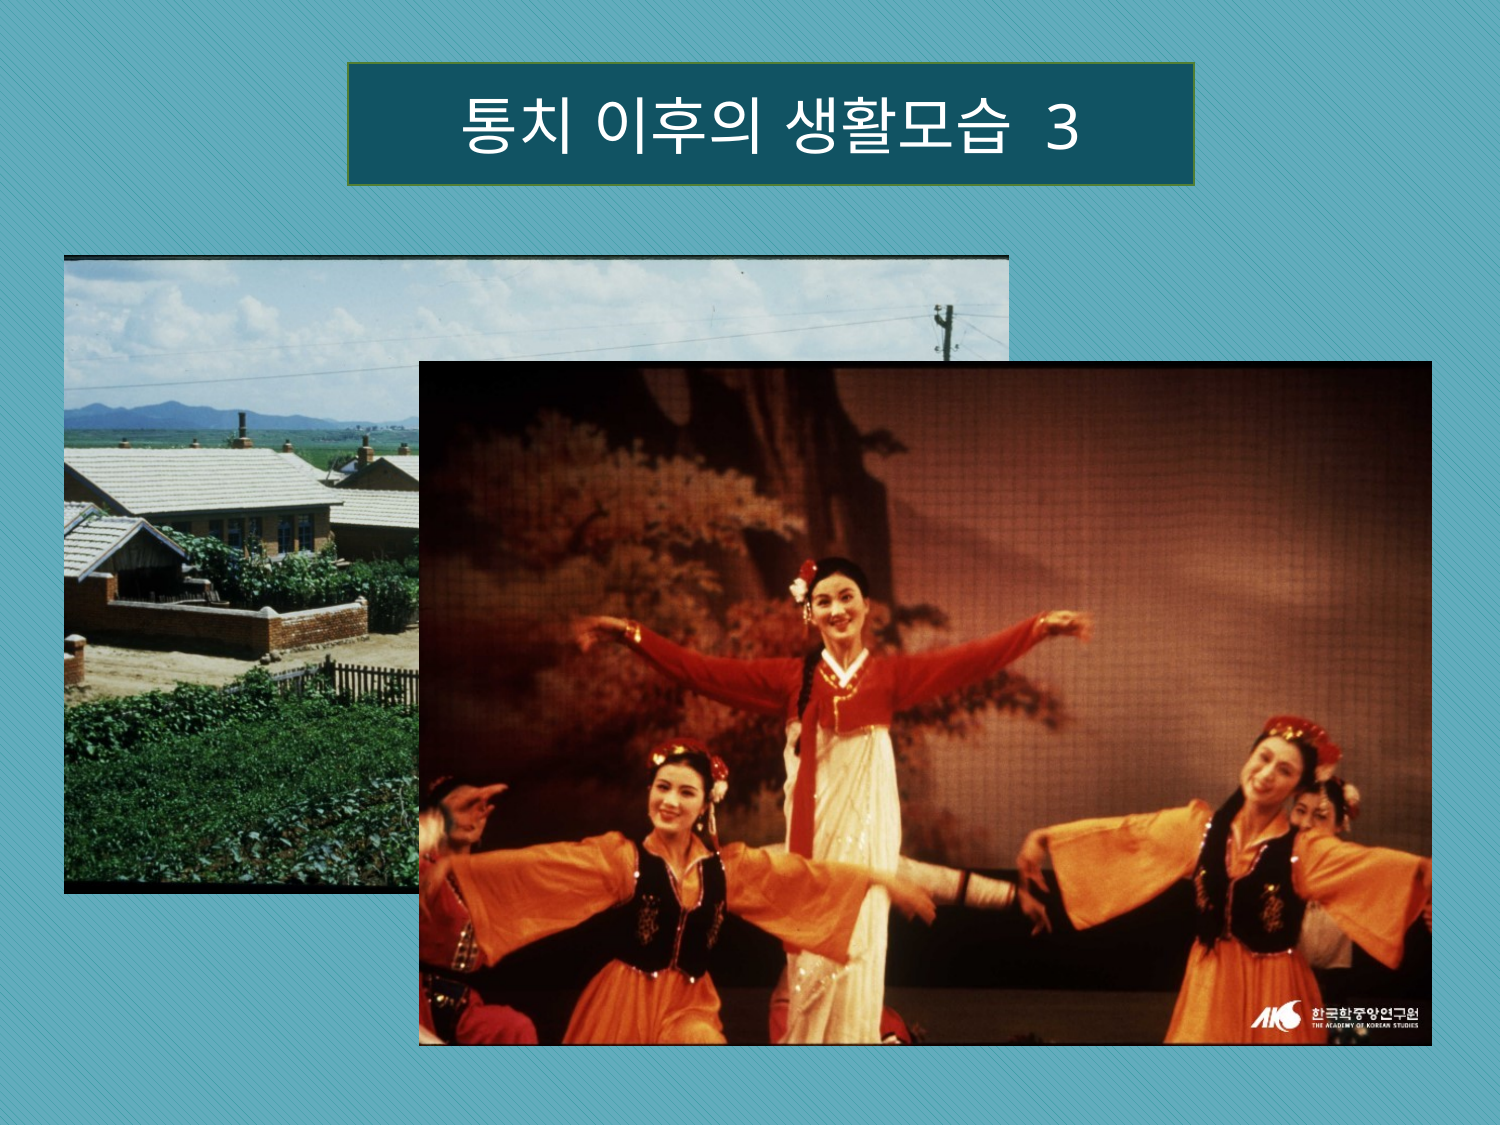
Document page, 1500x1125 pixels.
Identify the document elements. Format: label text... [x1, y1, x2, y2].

picture [419, 361, 1432, 1046]
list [64, 255, 1009, 894]
text_box 통치 이후의 생활모습 3 [347, 62, 1195, 186]
